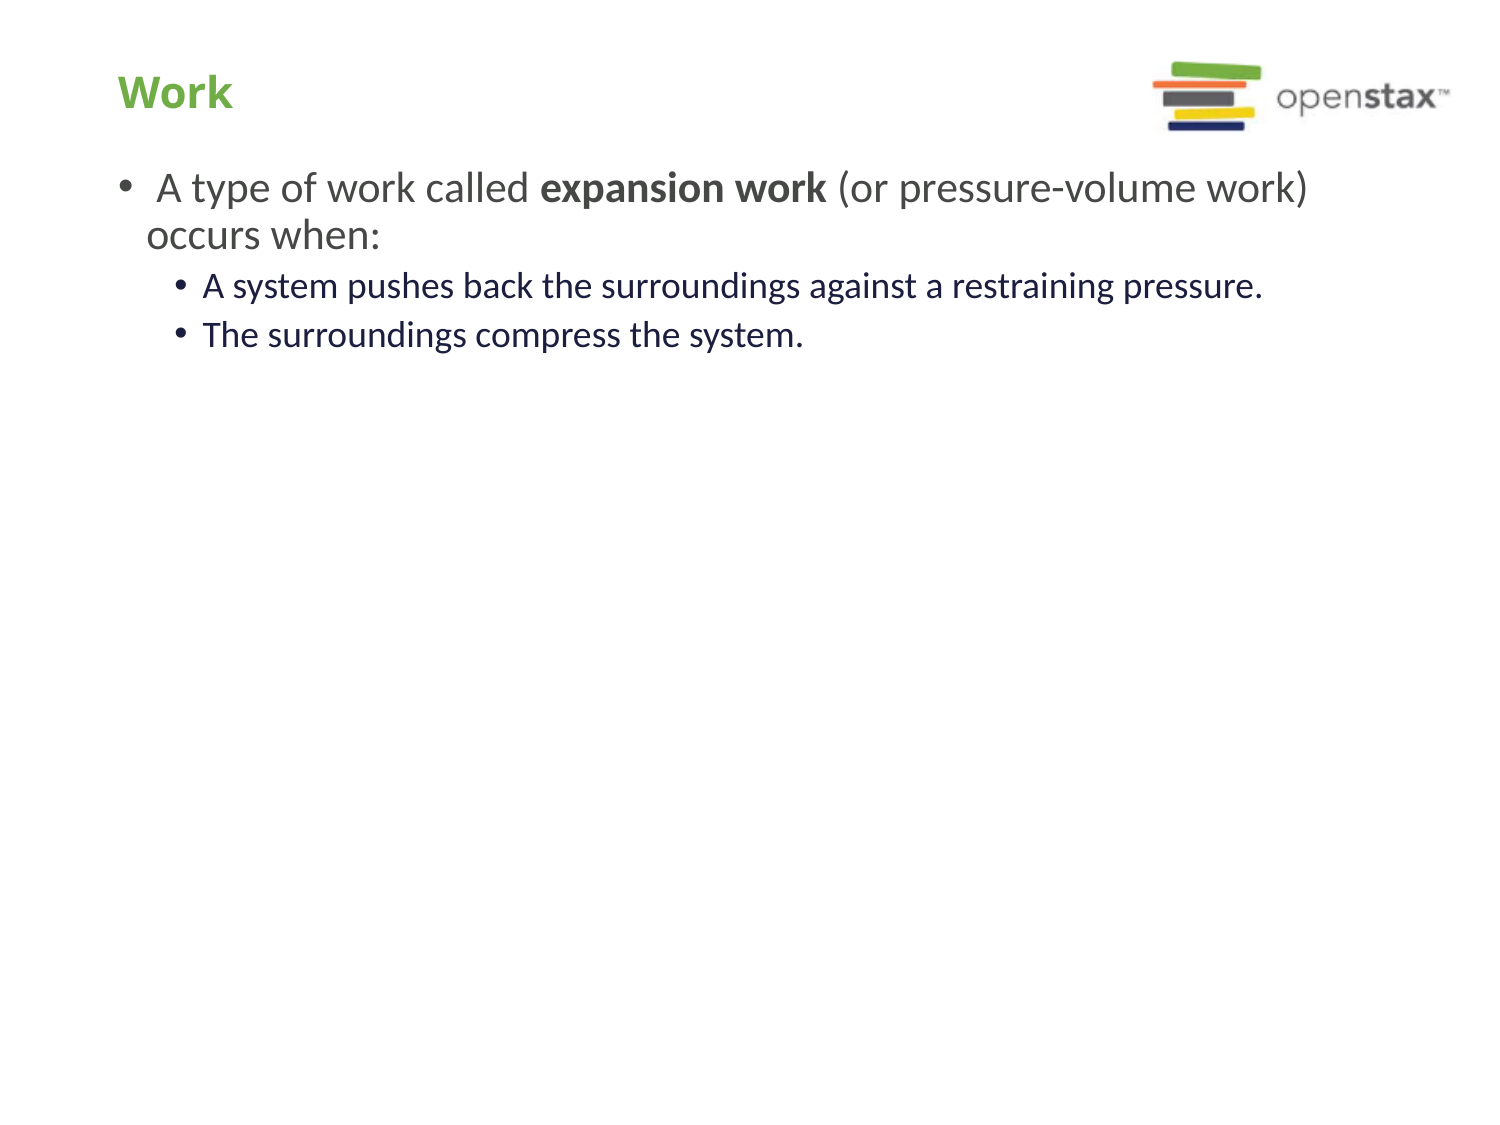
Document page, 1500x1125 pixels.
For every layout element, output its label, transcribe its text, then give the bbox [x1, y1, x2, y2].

picture [1151, 59, 1452, 134]
title Work [103, 59, 1397, 130]
list A type of work called expansion work (or pressure-volume work) occurs when: A system pushes back the surroundings against a restraining pressure. The surroundings compress the system. [103, 156, 1397, 780]
